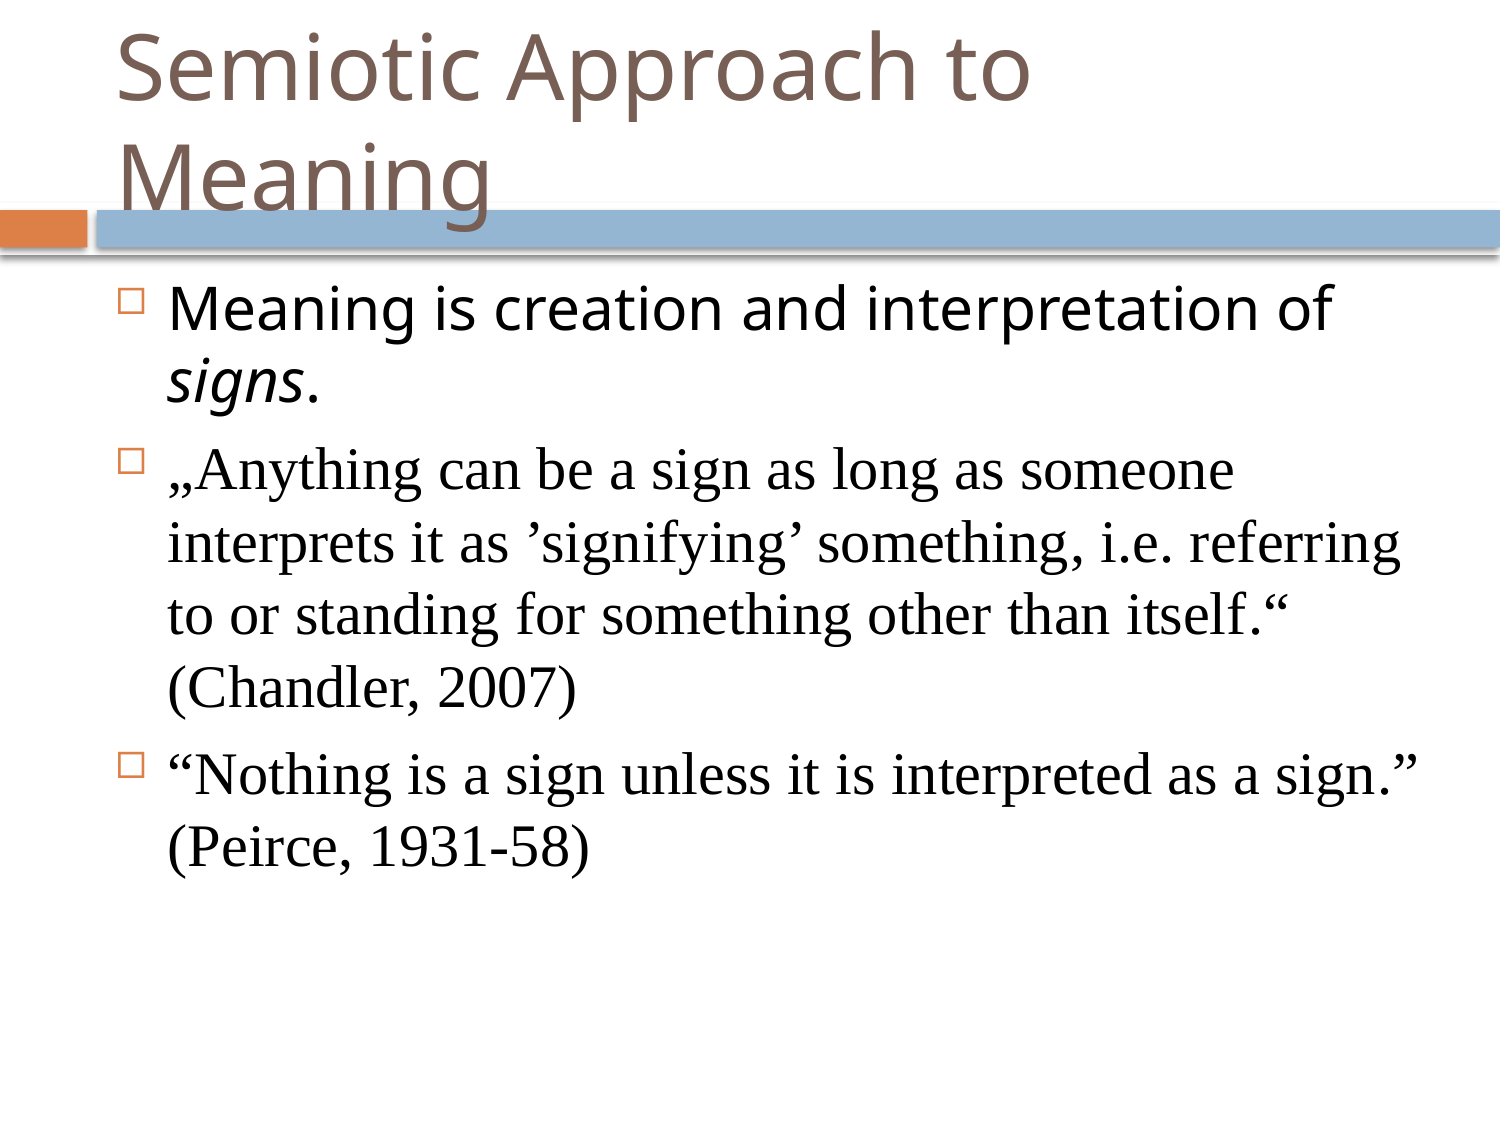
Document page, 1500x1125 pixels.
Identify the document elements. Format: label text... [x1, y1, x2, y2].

title Semiotic Approach to Meaning [100, 37, 1438, 200]
list Meaning is creation and interpretation of signs. „Anything can be a sign as long as someone interprets it as ’signifying’ something, i.e. referring to or standing for something other than itself.“ (Chandler, 2007) “Nothing is a sign unless it is interpreted as a sign.” (Peirce, 1931-58) [100, 262, 1438, 1000]
